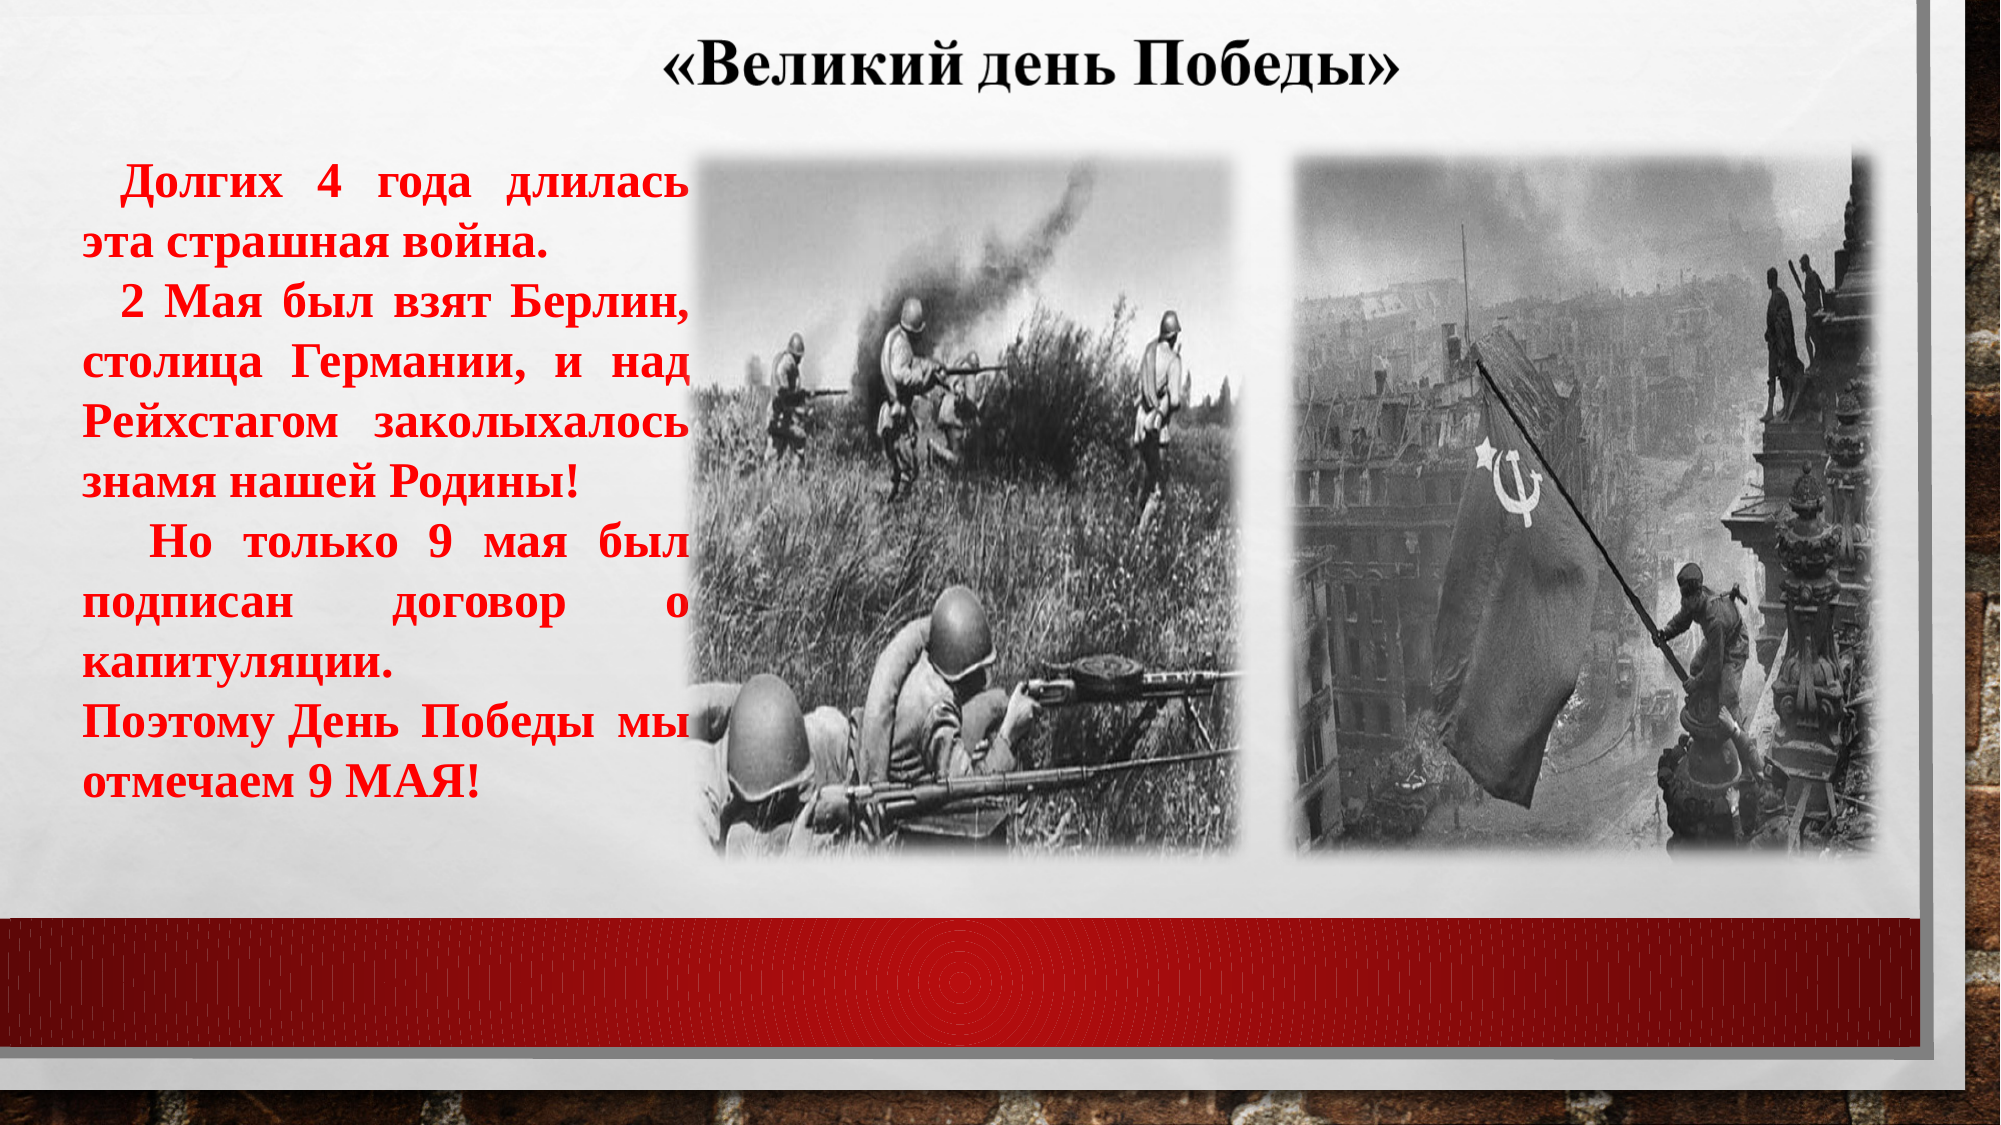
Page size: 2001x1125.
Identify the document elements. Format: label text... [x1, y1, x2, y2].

picture [0, 0, 2000, 1125]
picture [622, 0, 1888, 867]
text_box Долгих 4 года длилась эта страшная война. 2 Мая был взят Берлин, столица Германии, и над Рейхстагом заколыхалось знамя нашей Родины! Но только 9 мая был подписан договор о капитуляции. Поэтому День Победы мы отмечаем 9 МАЯ! [67, 139, 677, 815]
